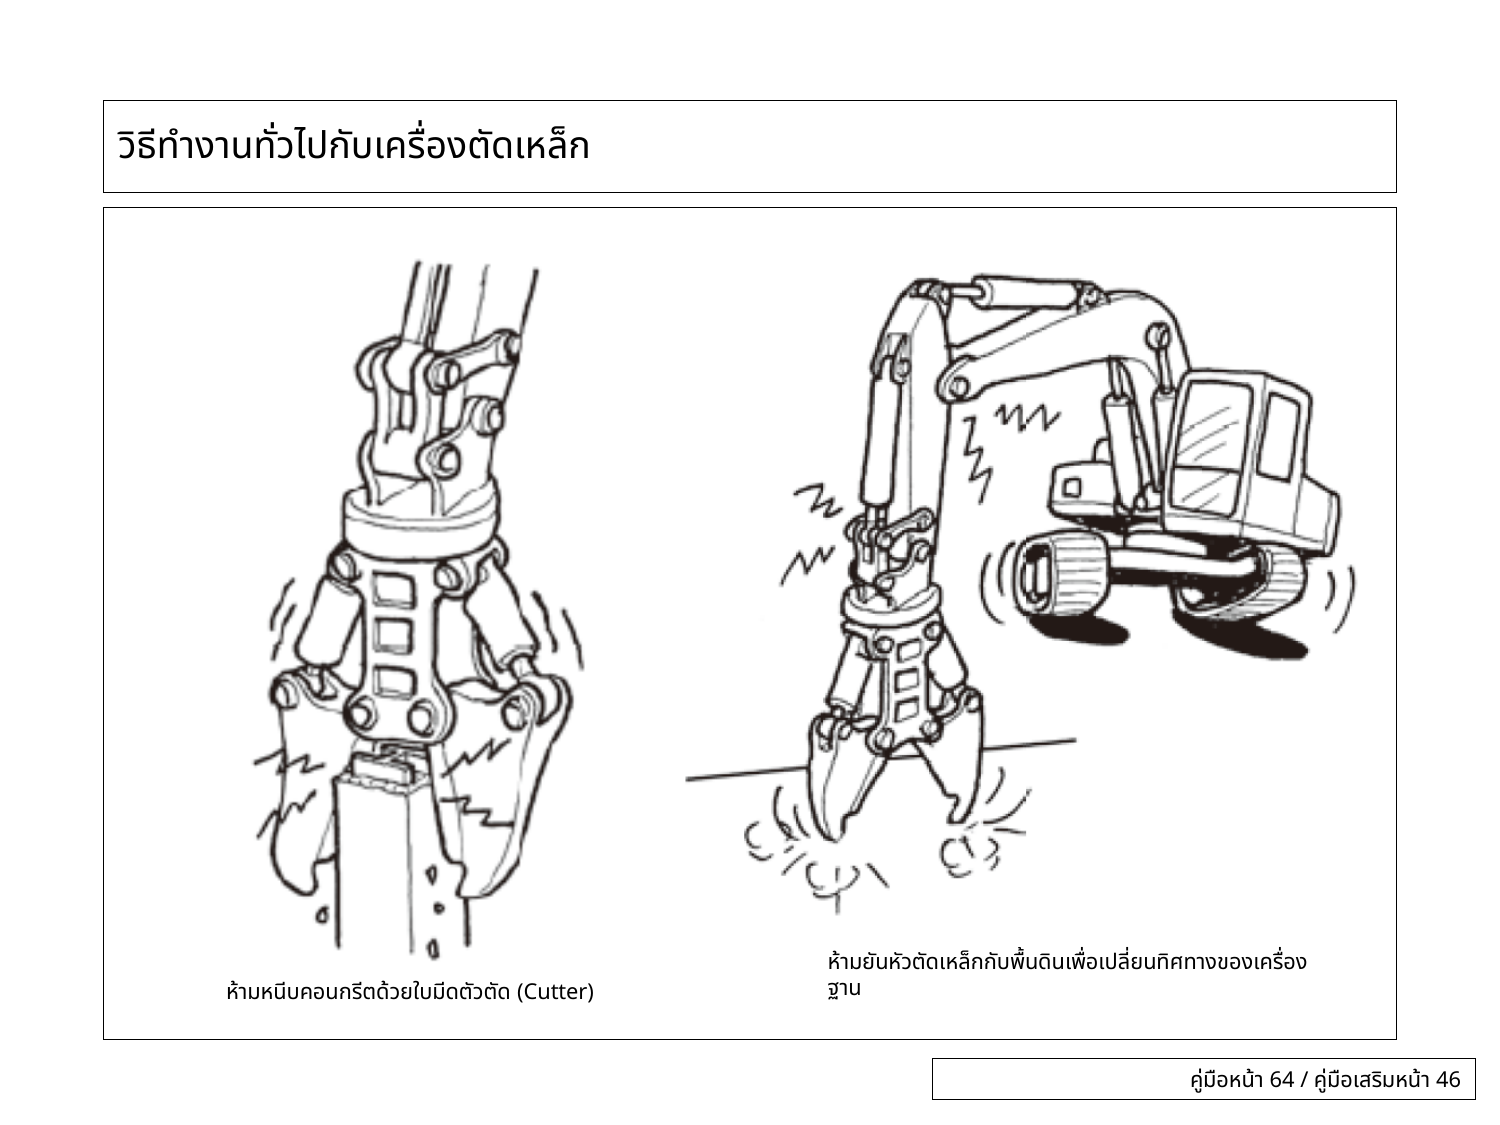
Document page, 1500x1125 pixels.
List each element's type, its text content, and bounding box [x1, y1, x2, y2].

text_box ห้ามหนีบคอนกรีตด้วยใบมีดตัวตัด (Cutter) [211, 988, 684, 1012]
text_box [103, 207, 1397, 1040]
picture [180, 233, 1379, 988]
title วิธีทำงานทั่วไปกับเครื่องตัดเหล็ก [103, 100, 1397, 193]
text_box ห้ามยันหัวตัดเหล็กกับพื้นดินเพื่อเปลี่ยนทิศทางของเครื่องฐาน [813, 940, 1344, 1008]
text_box คู่มือหน้า 64 / คู่มือเสริมหน้า 46 [932, 1058, 1476, 1100]
